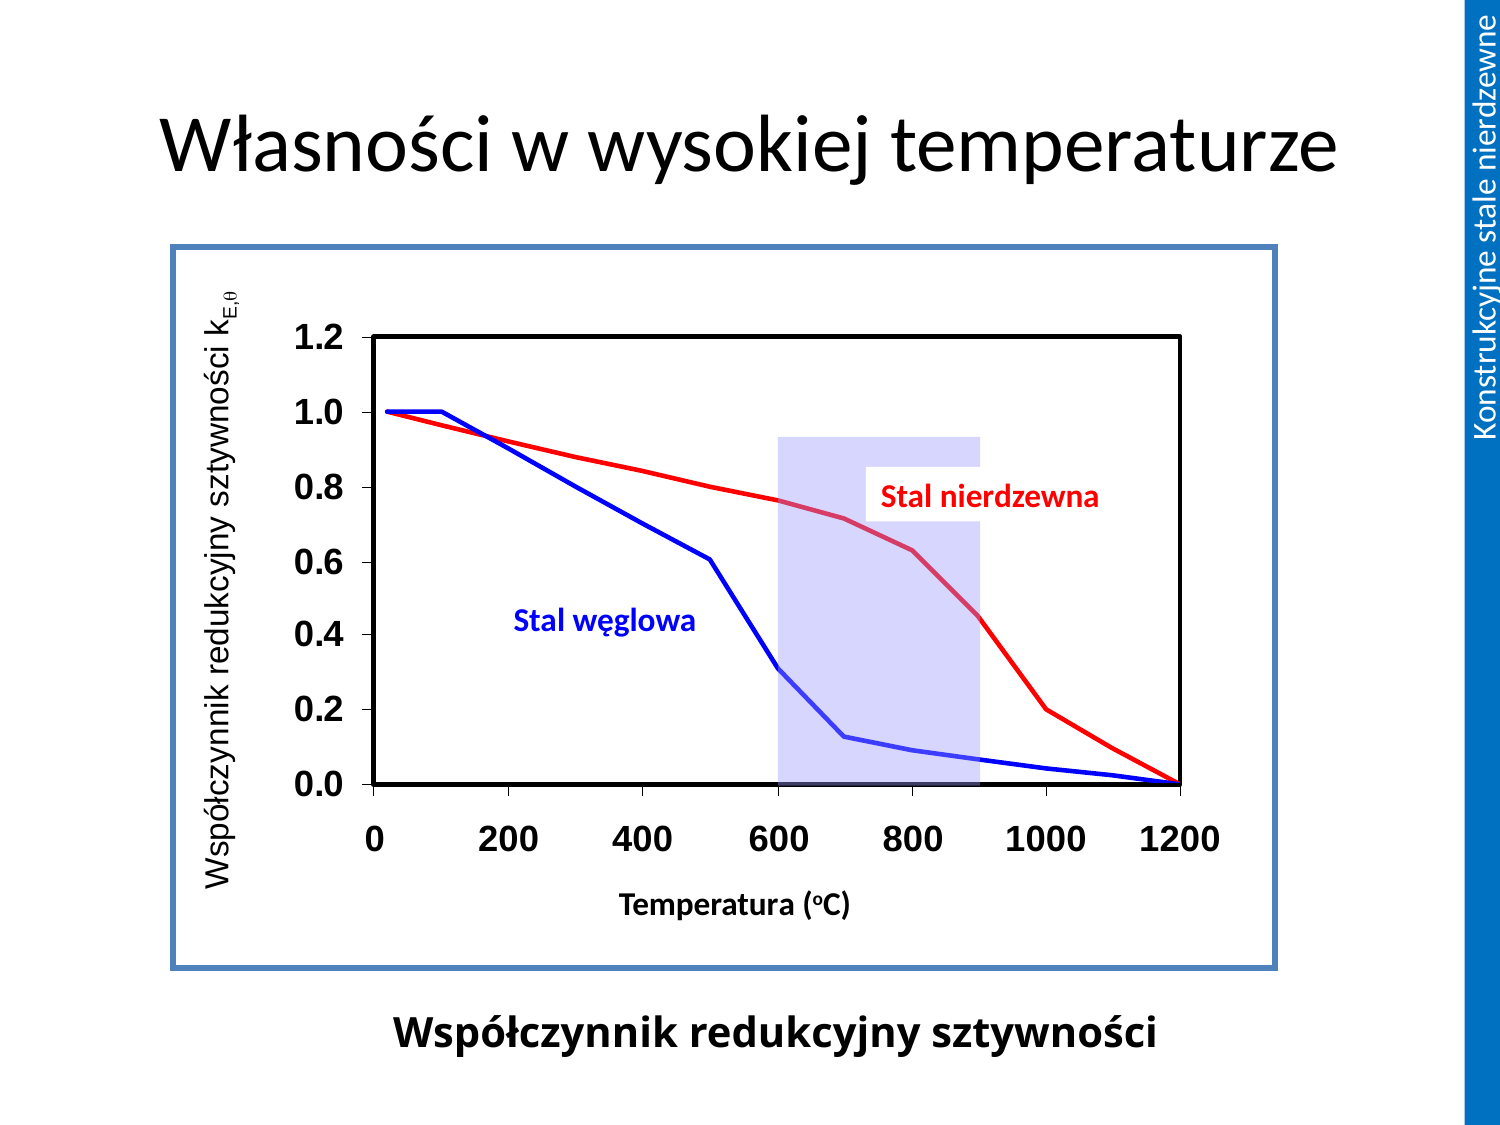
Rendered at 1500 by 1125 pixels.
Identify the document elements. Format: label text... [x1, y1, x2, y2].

text_box Współczynnik redukcyjny sztywności kE,q [195, 291, 241, 890]
picture [271, 296, 1228, 884]
text_box [172, 247, 1275, 969]
text_box Współczynnik redukcyjny sztywności [378, 998, 1187, 1064]
text_box Temperatura (oC) [604, 891, 973, 929]
title Własności w wysokiej temperaturze [75, 45, 1425, 233]
